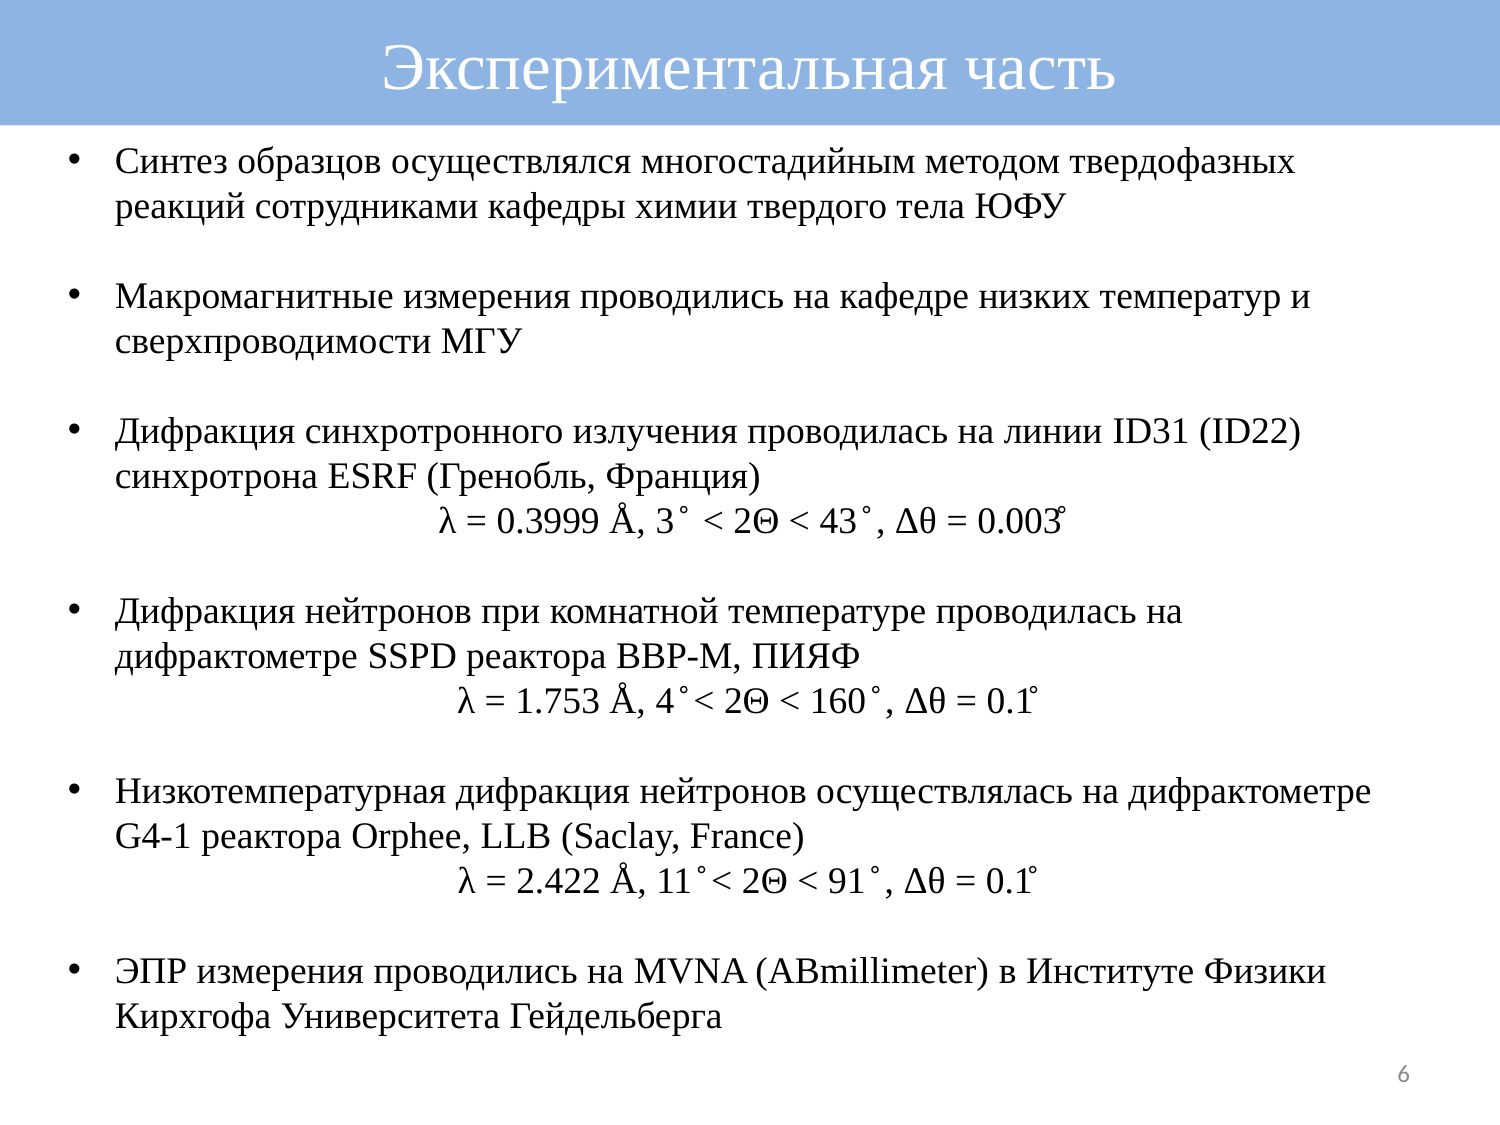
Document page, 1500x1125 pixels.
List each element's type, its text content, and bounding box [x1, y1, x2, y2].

text_box Экспериментальная часть [0, 0, 1500, 127]
slide_number 6 [1074, 1042, 1425, 1103]
text_box Синтез образцов осуществлялся многостадийным методом твердофазных реакций сотрудниками кафедры химии твердого тела ЮФУ Макромагнитные измерения проводились на кафедре низких температур и сверхпроводимости МГУ Дифракция синхротронного излучения проводилась на линии ID31 (ID22) синхротрона ESRF (Гренобль, Франция) λ = 0.3999 Å, 3 ̊ < 2Θ < 43 ̊ , Δθ = 0.003̊ Дифракция нейтронов при комнатной температуре проводилась на дифрактометре SSPD реактора ВВР-М, ПИЯФ λ = 1.753 Å, 4 ̊ < 2Θ < 160 ̊ , Δθ = 0.1̊ Низкотемпературная дифракция нейтронов осуществлялась на дифрактометре G4-1 реактора Orphee, LLB (Saclay, France) λ = 2.422 Å, 11 ̊ < 2Θ < 91 ̊ , Δθ = 0.1̊ ЭПР измерения проводились на MVNA (ABmillimeter) в Институте Физики Кирхгофа Университета Гейдельберга [53, 128, 1447, 1089]
